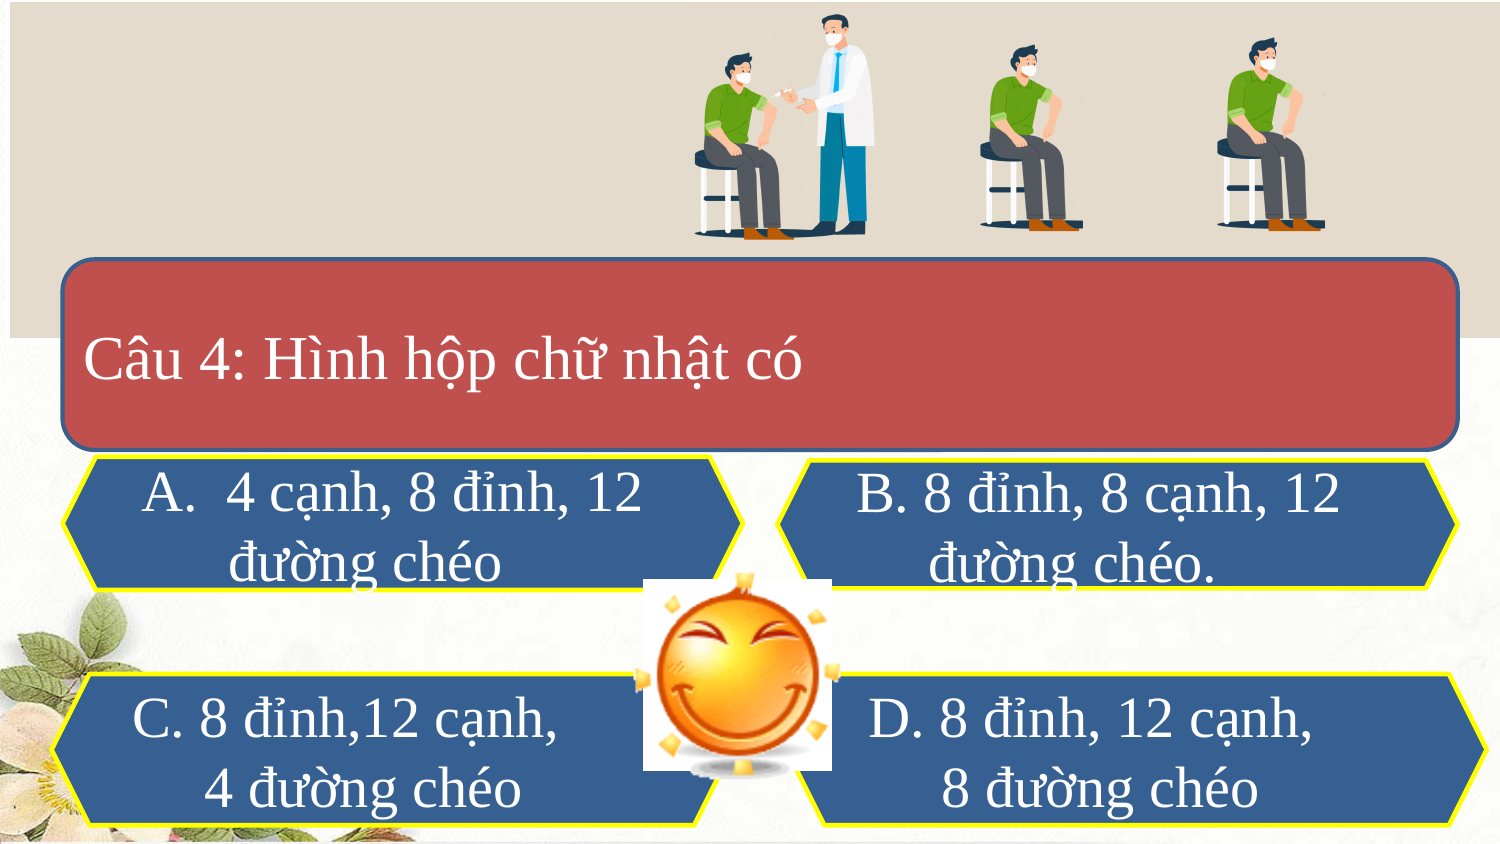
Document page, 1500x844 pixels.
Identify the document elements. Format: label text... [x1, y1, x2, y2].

picture [687, 9, 884, 246]
text_box [6, 0, 1500, 343]
picture [1212, 15, 1325, 232]
picture [974, 23, 1083, 232]
text_box 4 cạnh, 8 đỉnh, 12 đường chéo [60, 454, 745, 593]
picture [0, 0, 1500, 844]
text_box B. 8 đỉnh, 8 cạnh, 12 đường chéo. [775, 458, 1460, 591]
text_box Câu 4: Hình hộp chữ nhật có [60, 257, 1460, 453]
text_box D. 8 đỉnh, 12 cạnh, 8 đường chéo [804, 671, 1489, 828]
text_box C. 8 đỉnh,12 cạnh, 4 đường chéo [49, 671, 715, 828]
